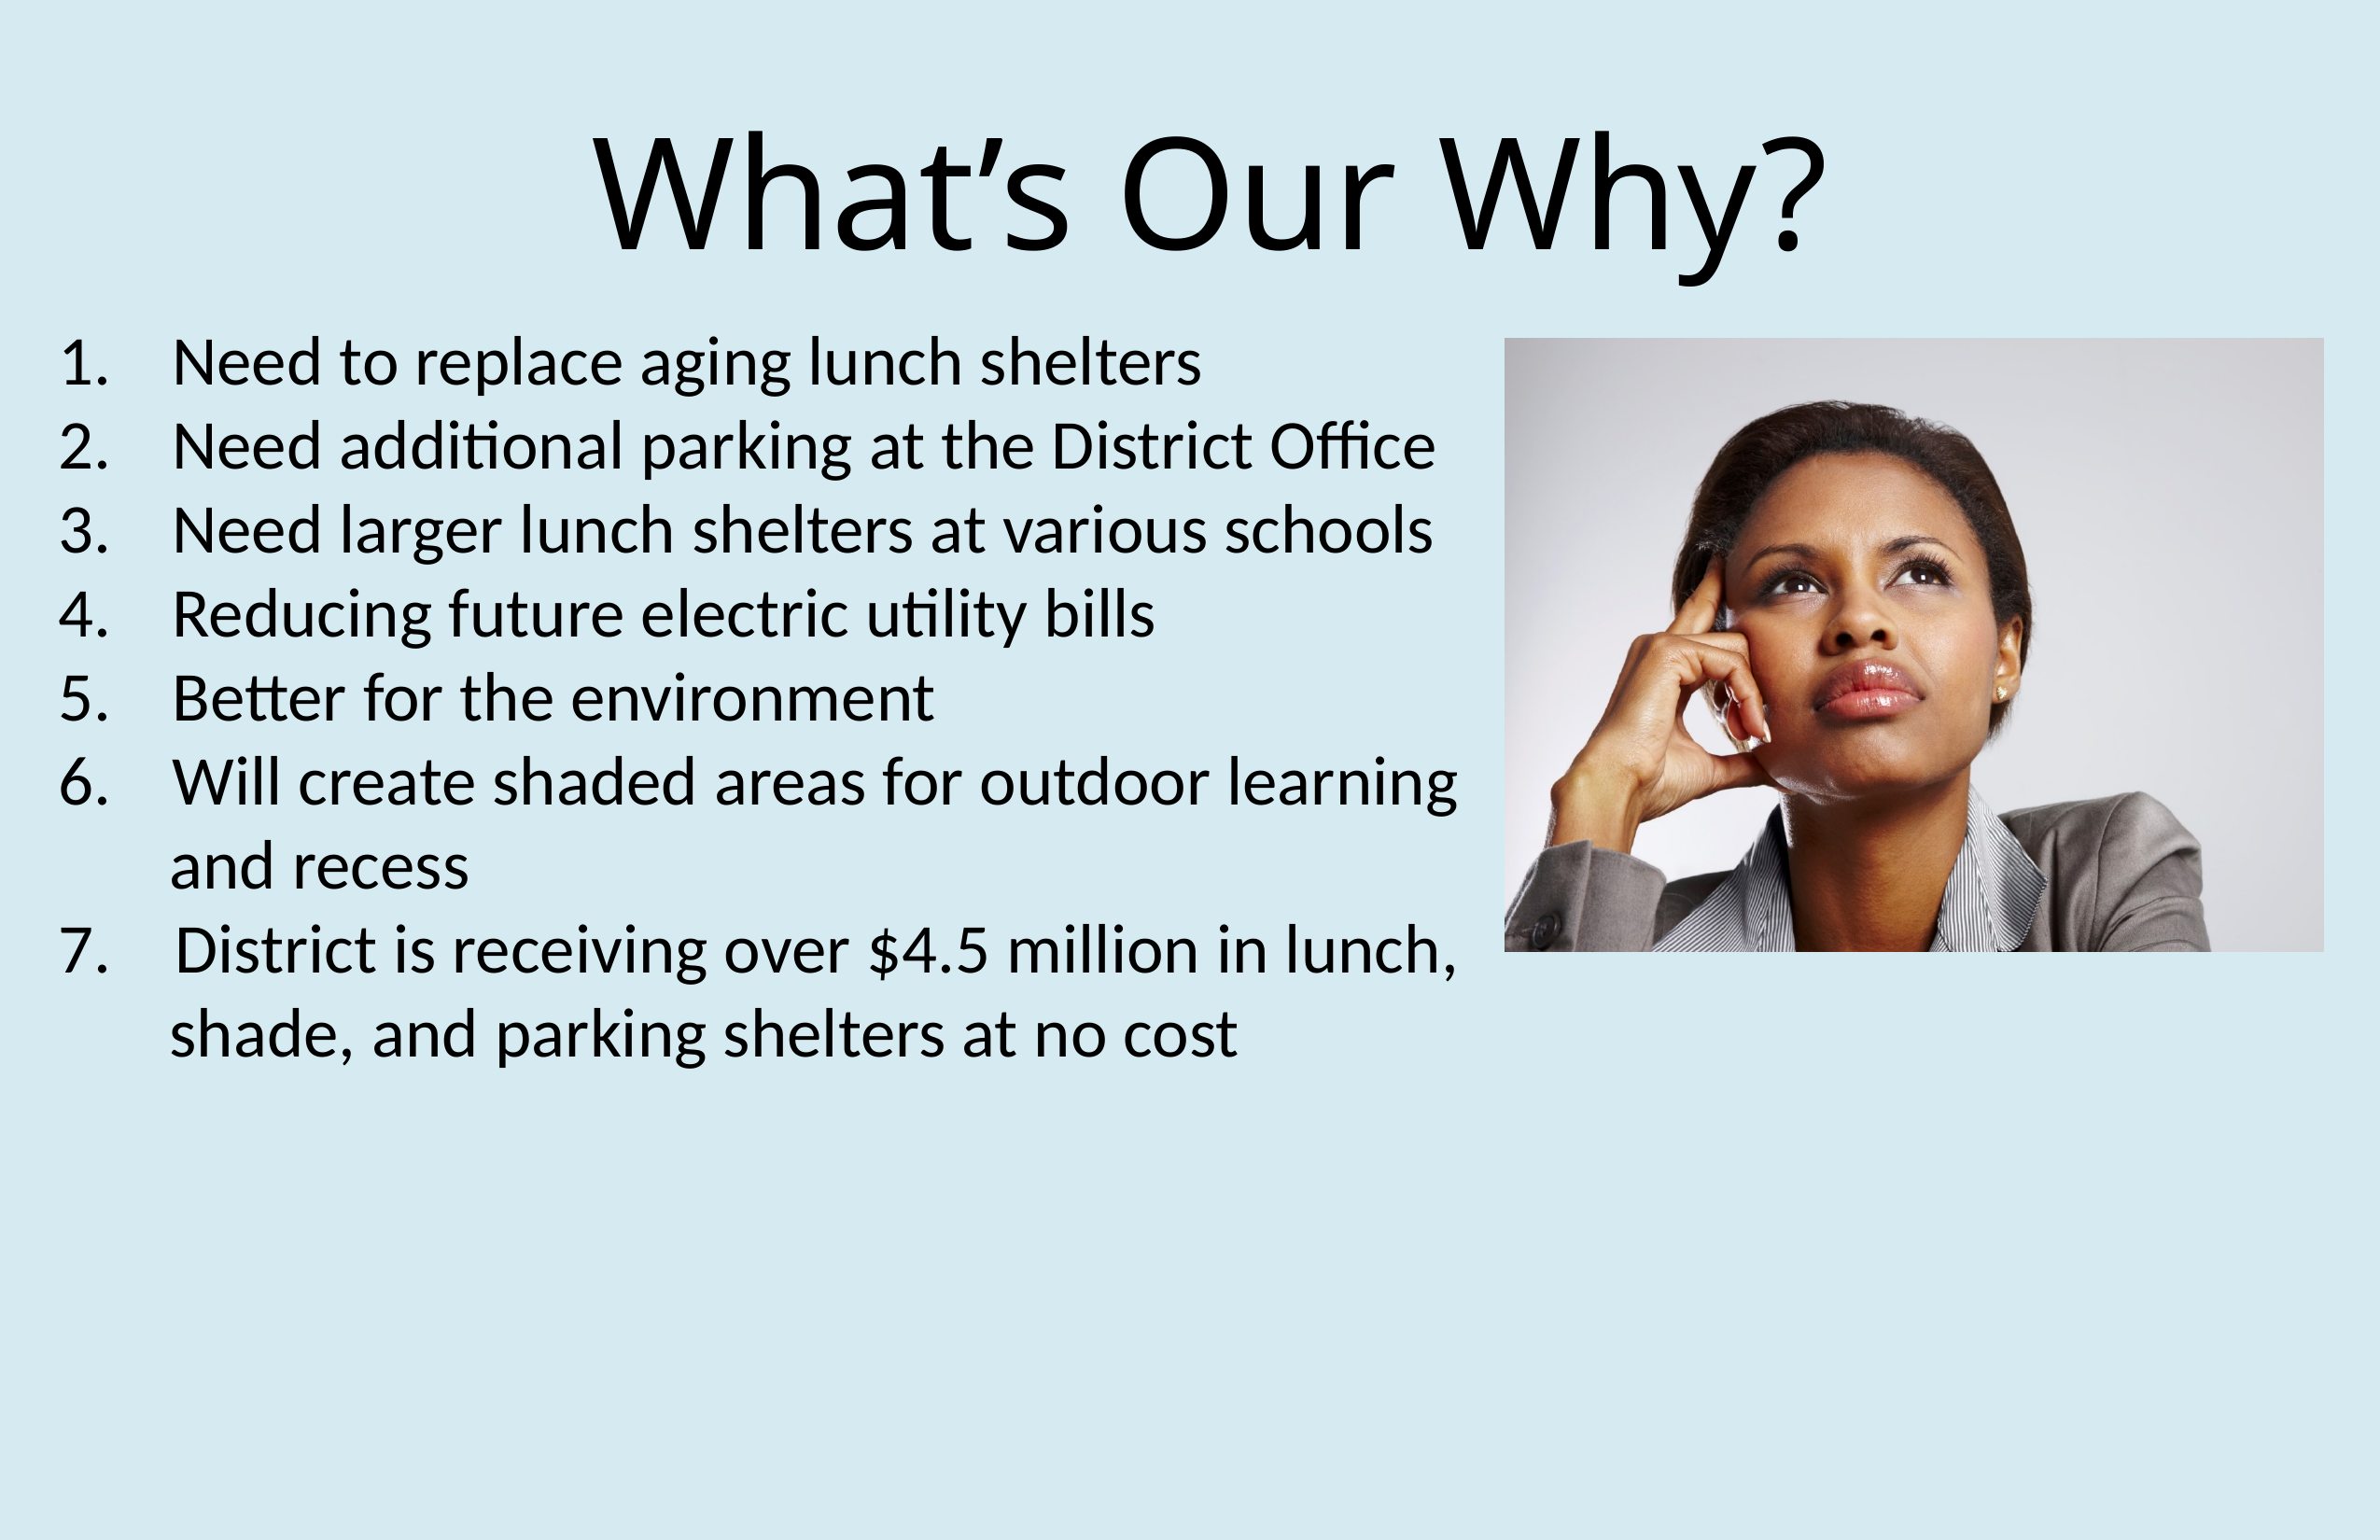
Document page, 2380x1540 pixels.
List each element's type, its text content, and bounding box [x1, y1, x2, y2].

picture [1505, 338, 2324, 952]
title What’s Our Why? [198, 93, 2221, 283]
subtitle Need to replace aging lunch shelters Need additional parking at the District Office Need larger lunch shelters at various schools Reducing future electric utility bills Better for the environment Will create shaded areas for outdoor learning and recess 7. District is receiving over $4.5 million in lunch, shade, and parking shelters at no cost [58, 315, 1879, 1079]
